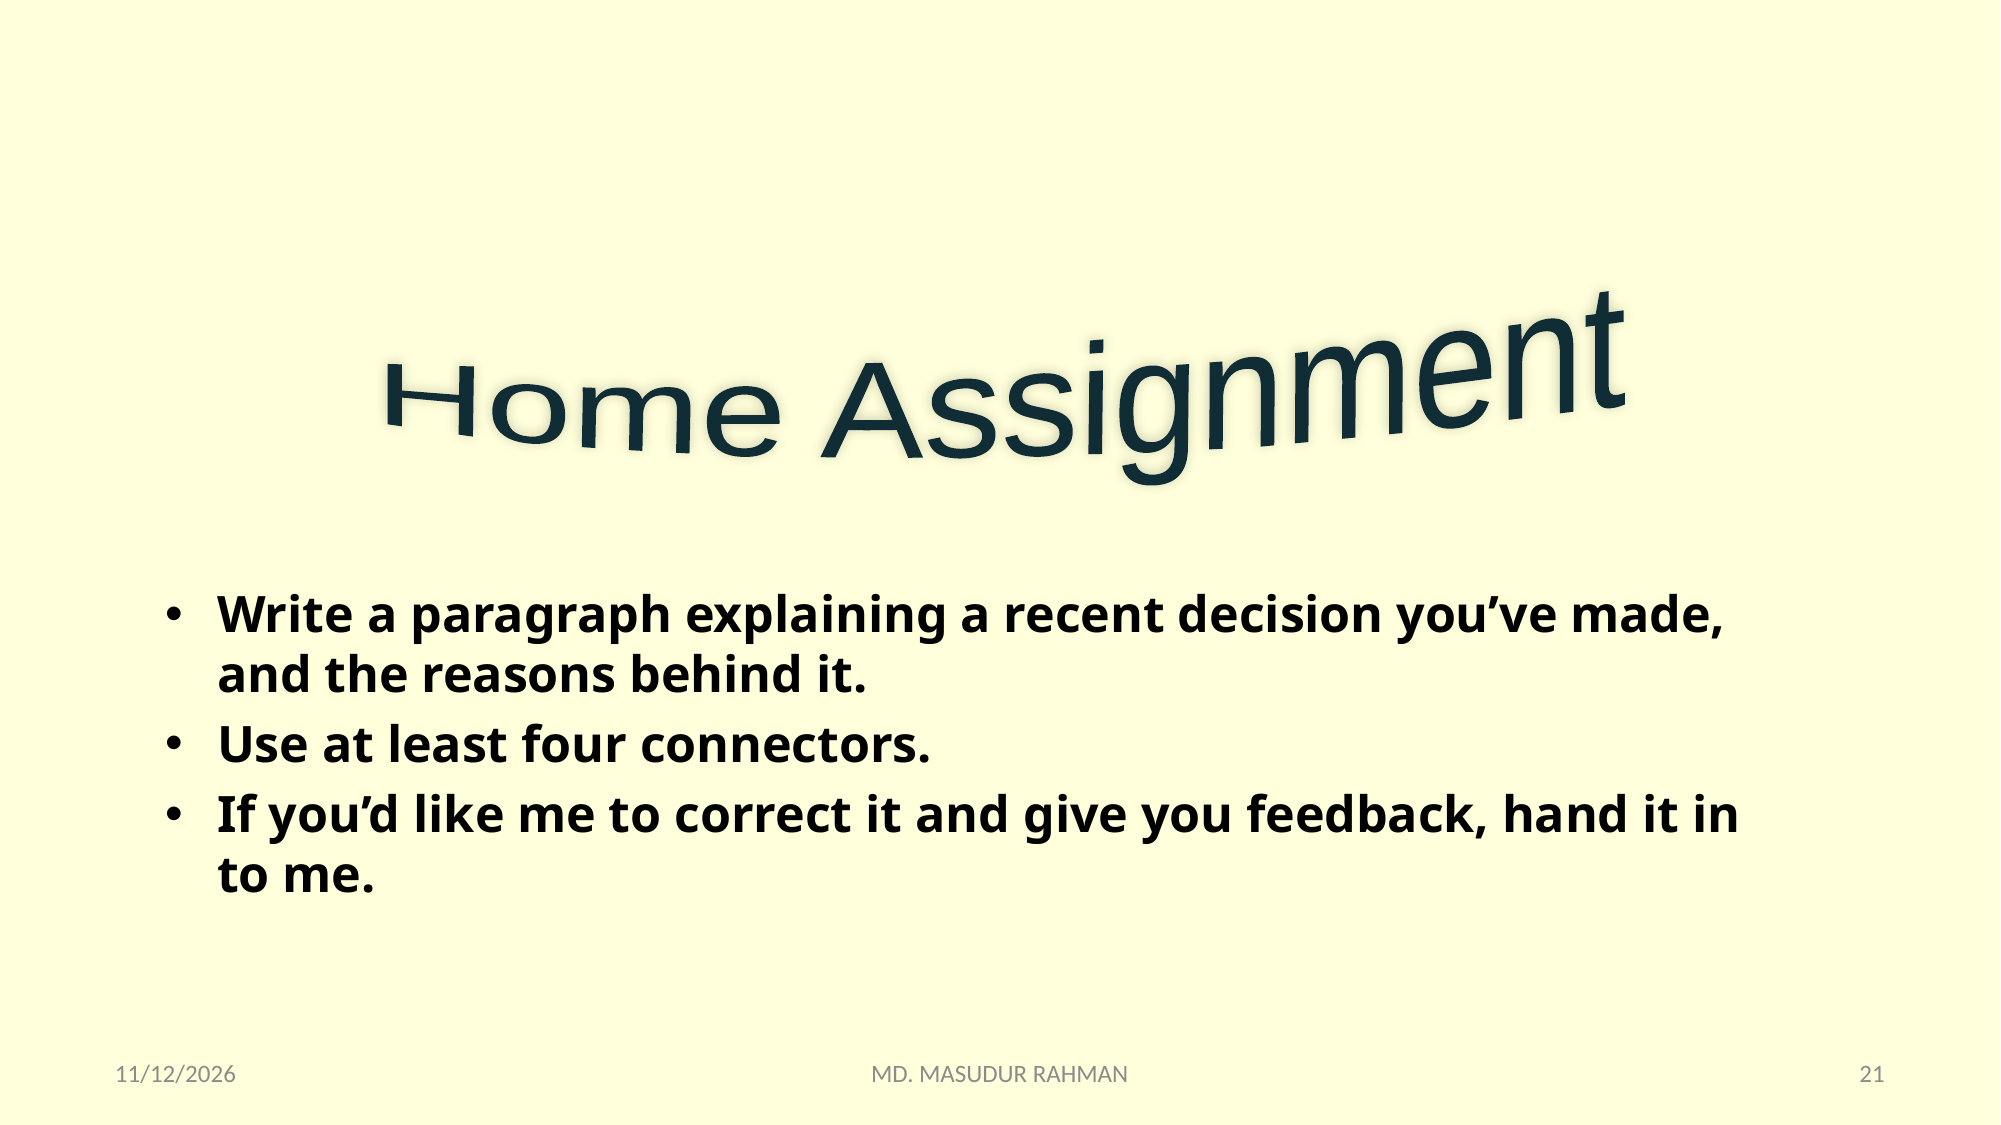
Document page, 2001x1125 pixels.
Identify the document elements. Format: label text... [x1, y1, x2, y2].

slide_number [99, 1042, 567, 1103]
list Write a paragraph explaining a recent decision you’ve made, and the reasons behind it. Use at least four connectors. If you’d like me to correct it and give you feedback, hand it in to me. [150, 575, 1763, 913]
slide_number 21 [1433, 1042, 1900, 1103]
footer MD. MASUDUR RAHMAN [683, 1042, 1317, 1103]
